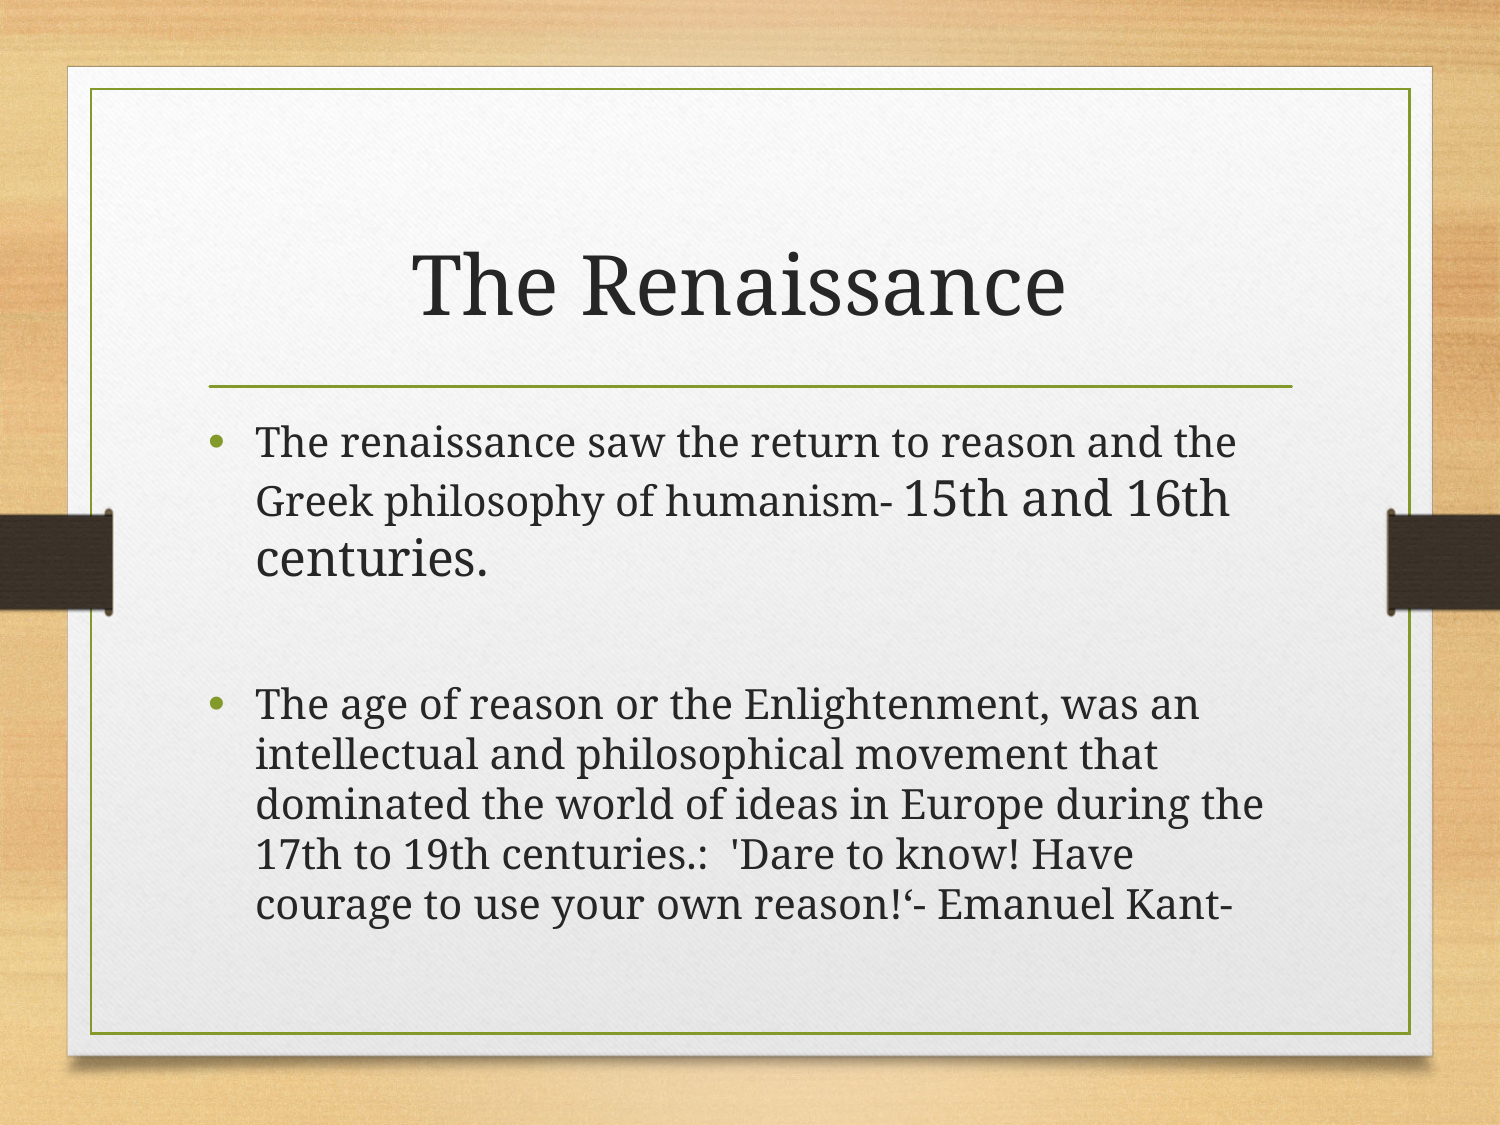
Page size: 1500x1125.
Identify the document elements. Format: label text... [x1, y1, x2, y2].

picture [0, 0, 1500, 1125]
list The renaissance saw the return to reason and the Greek philosophy of humanism- 15th and 16th centuries. The age of reason or the Enlightenment, was an intellectual and philosophical movement that dominated the world of ideas in Europe during the 17th to 19th centuries.: 'Dare to know! Have courage to use your own reason!‘- Emanuel Kant- [193, 408, 1309, 1000]
title The Renaissance [193, 200, 1309, 365]
